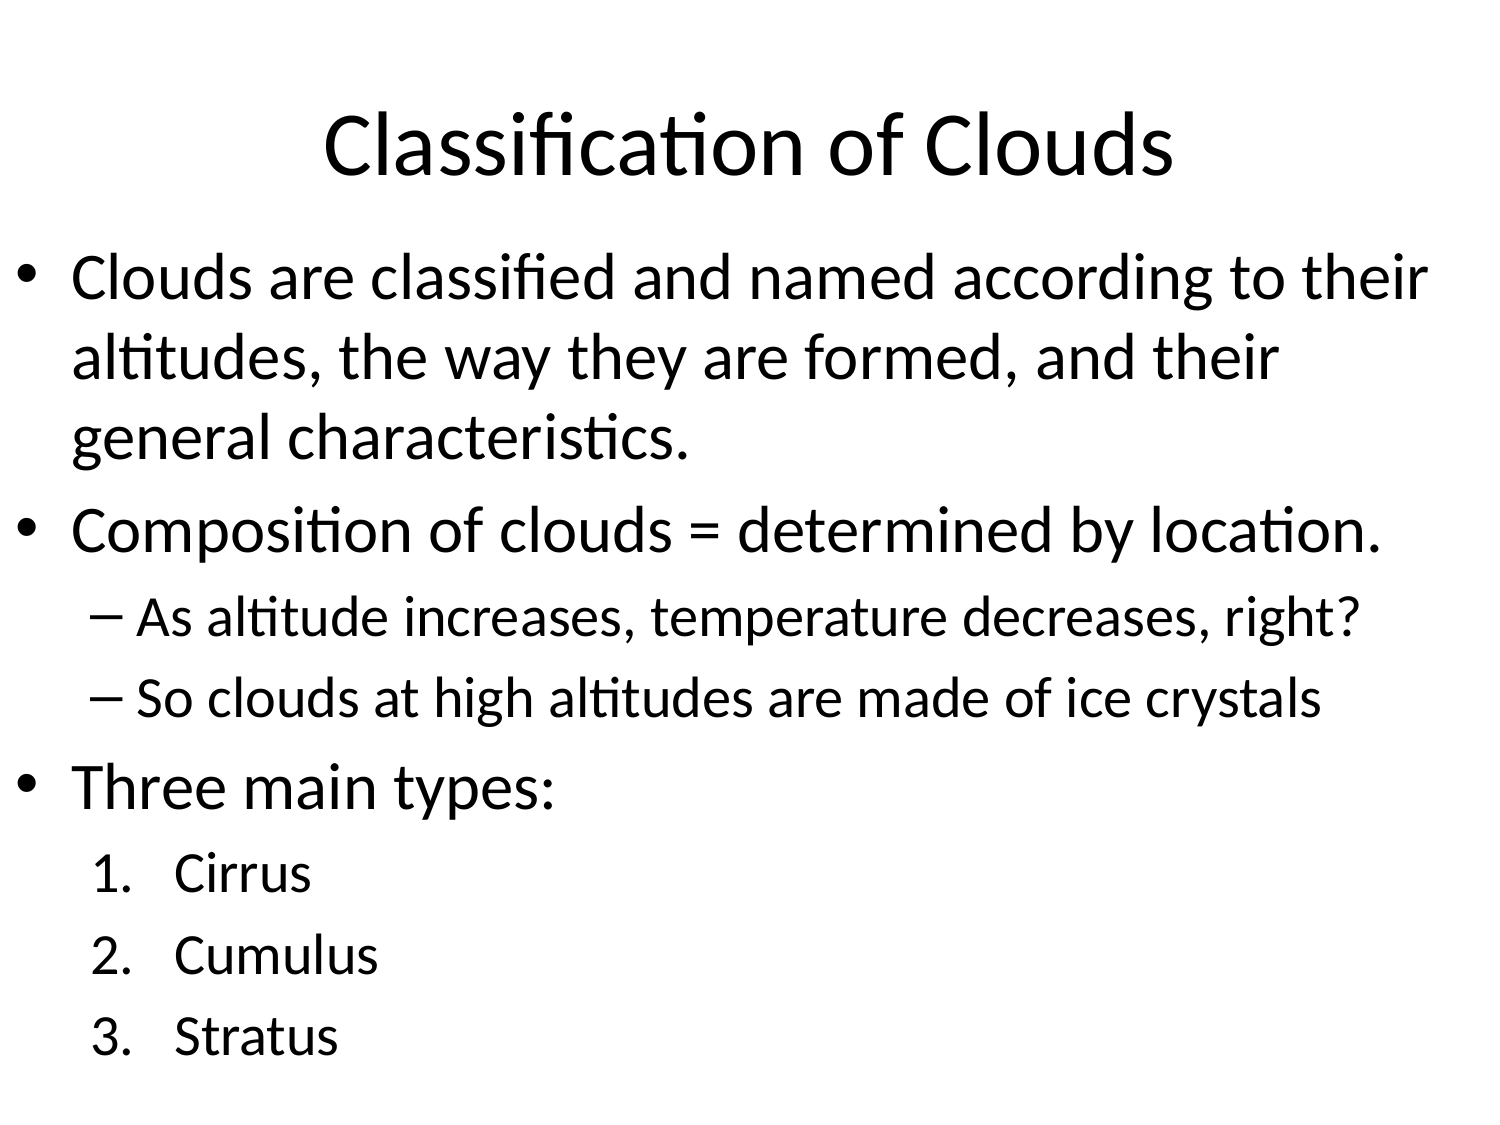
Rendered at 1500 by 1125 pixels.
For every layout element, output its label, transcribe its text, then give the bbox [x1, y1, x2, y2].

title Classification of Clouds [75, 45, 1425, 224]
list Clouds are classified and named according to their altitudes, the way they are formed, and their general characteristics. Composition of clouds = determined by location. As altitude increases, temperature decreases, right? So clouds at high altitudes are made of ice crystals Three main types: Cirrus Cumulus Stratus [0, 224, 1500, 1125]
